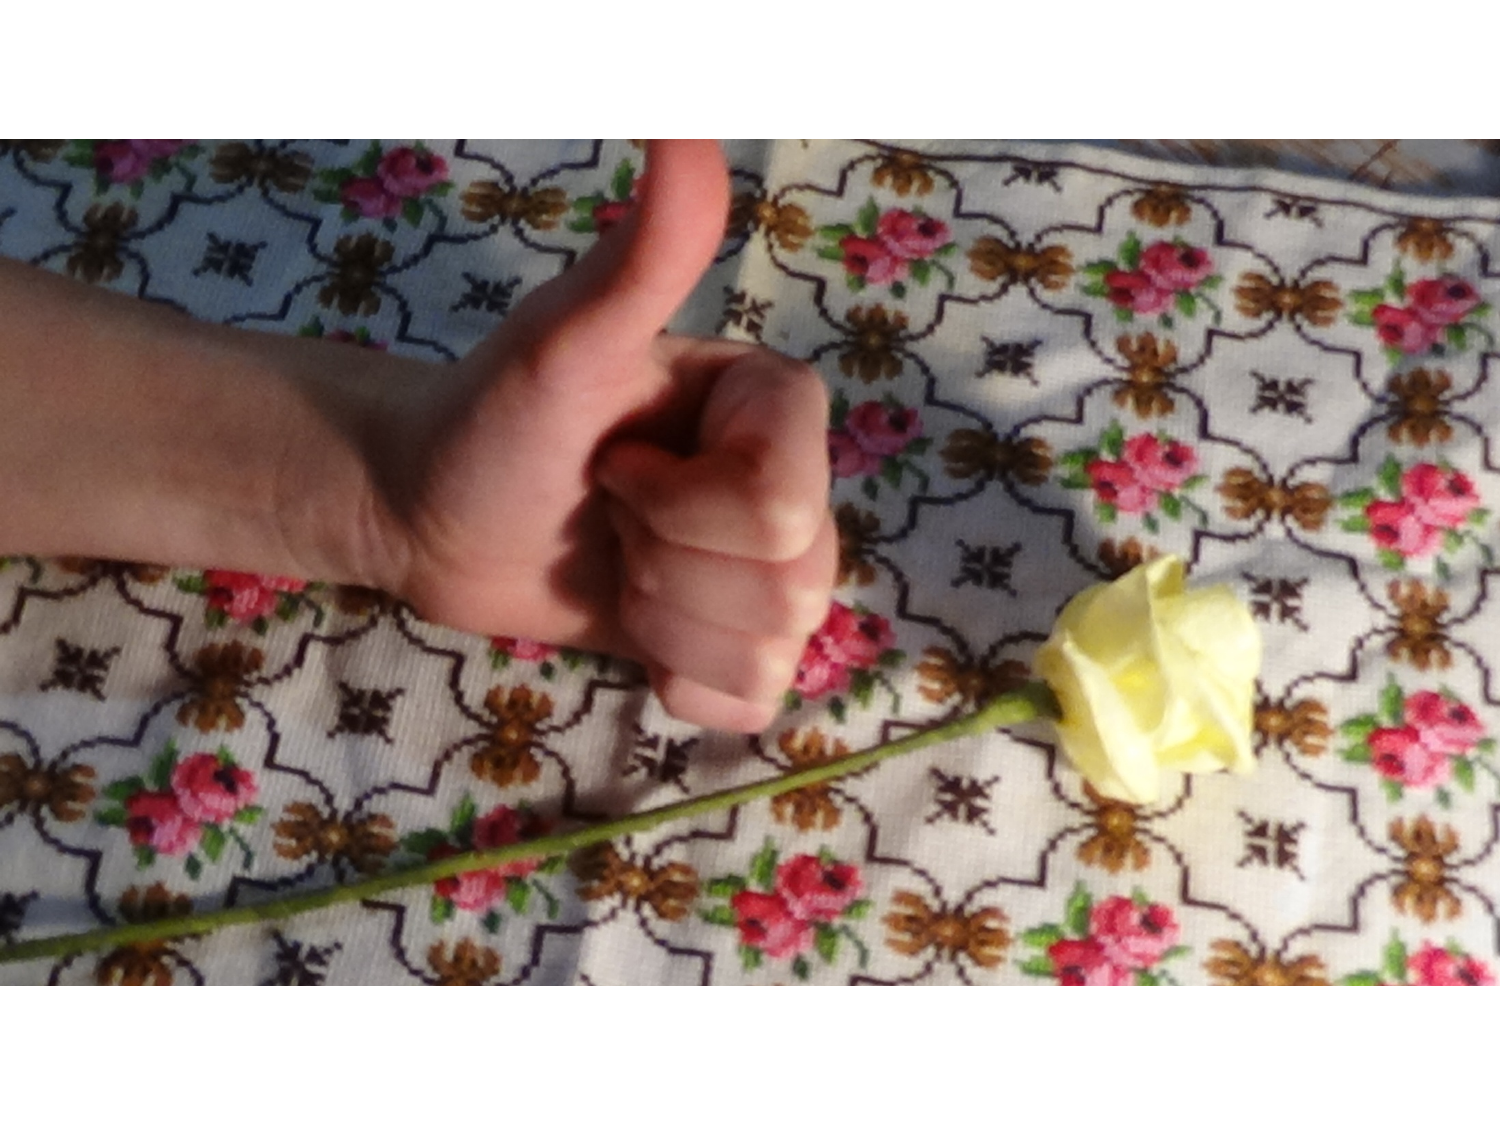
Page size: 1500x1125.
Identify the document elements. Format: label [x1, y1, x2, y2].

picture [0, 139, 1500, 986]
